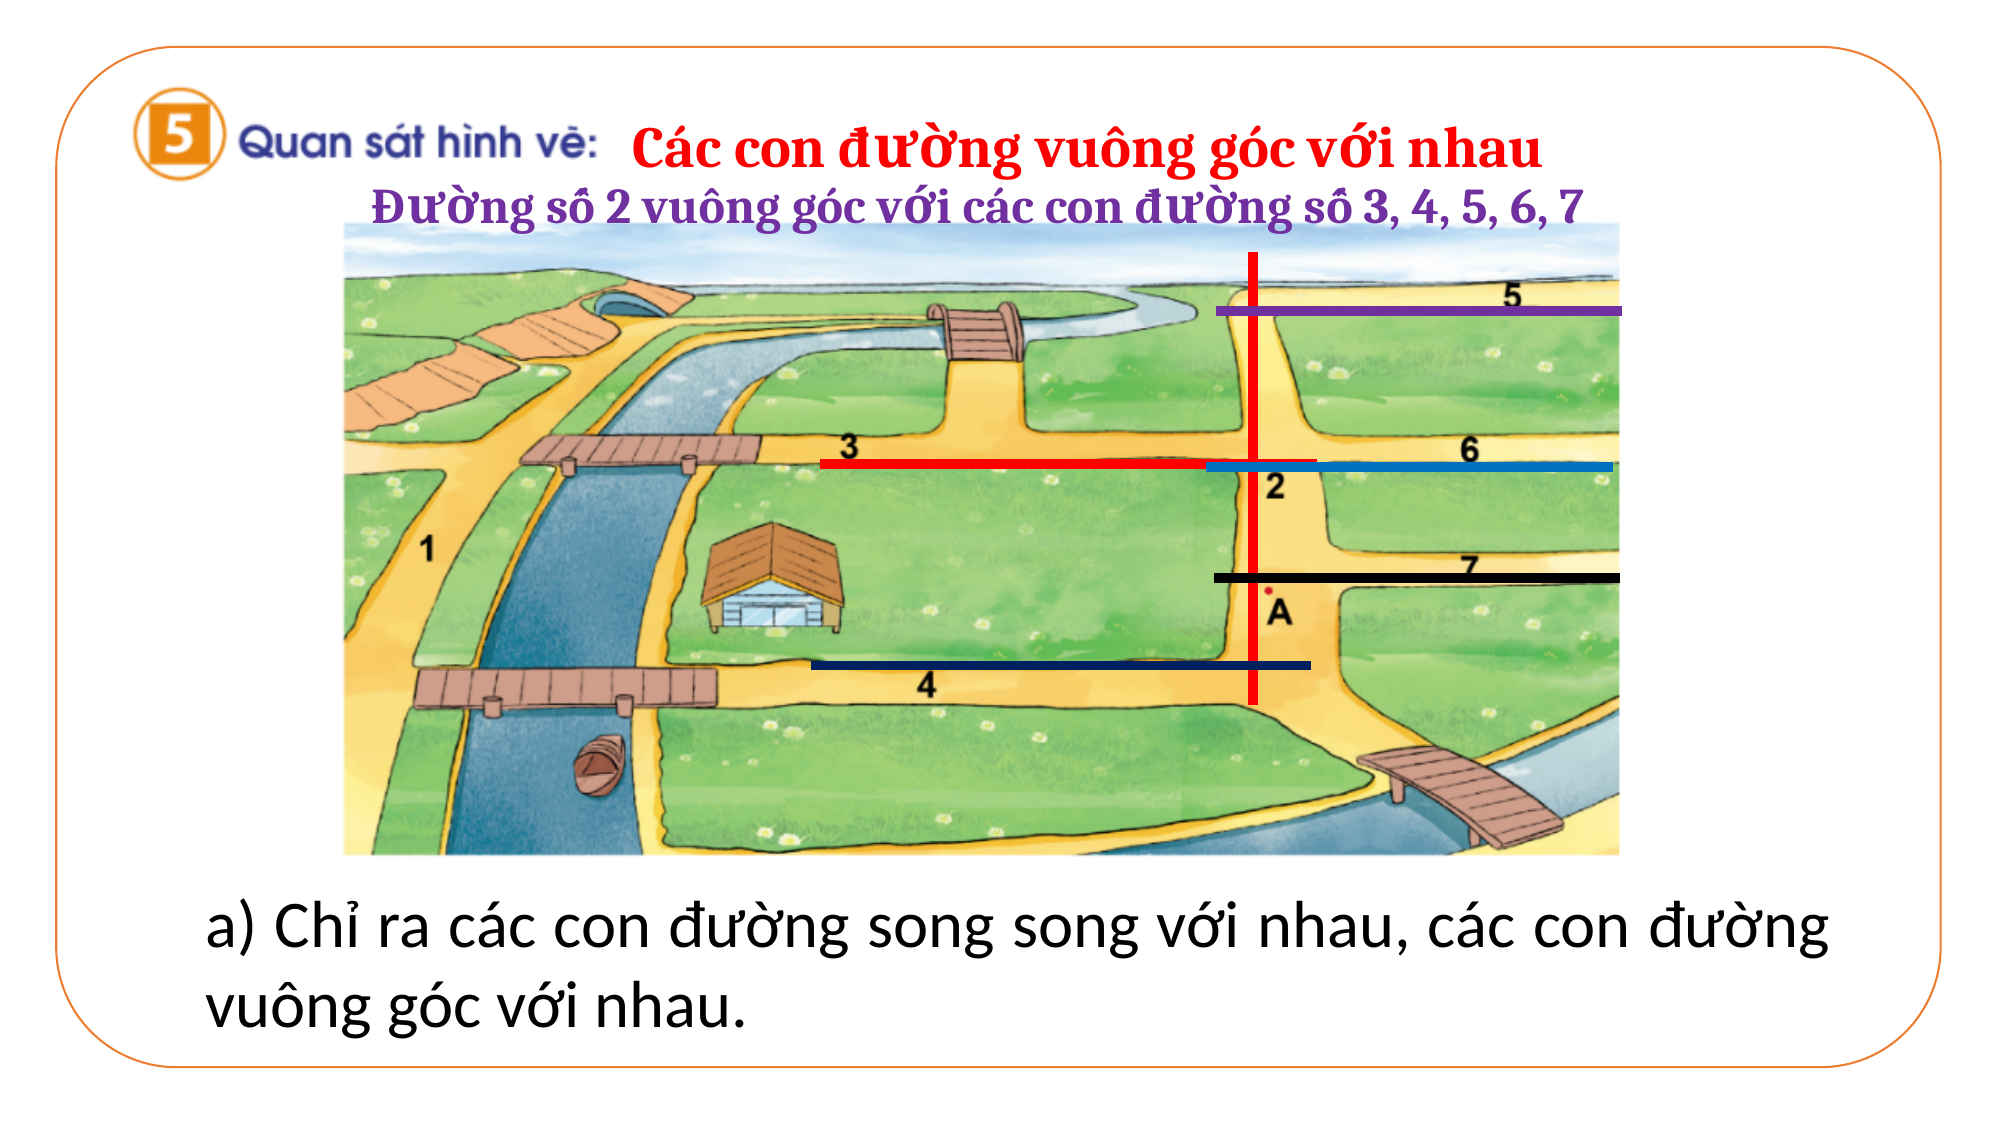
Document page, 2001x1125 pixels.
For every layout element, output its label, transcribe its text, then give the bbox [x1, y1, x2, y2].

text_box Các con đường vuông góc với nhau [617, 101, 1629, 165]
picture [106, 81, 612, 191]
picture [320, 219, 1629, 868]
text_box a) Chỉ ra các con đường song song với nhau, các con đường vuông góc với nhau. [190, 873, 1847, 1048]
text_box [55, 45, 1942, 1069]
text_box Đường số 2 vuông góc với các con đường số 3, 4, 5, 6, 7 [356, 165, 1962, 241]
